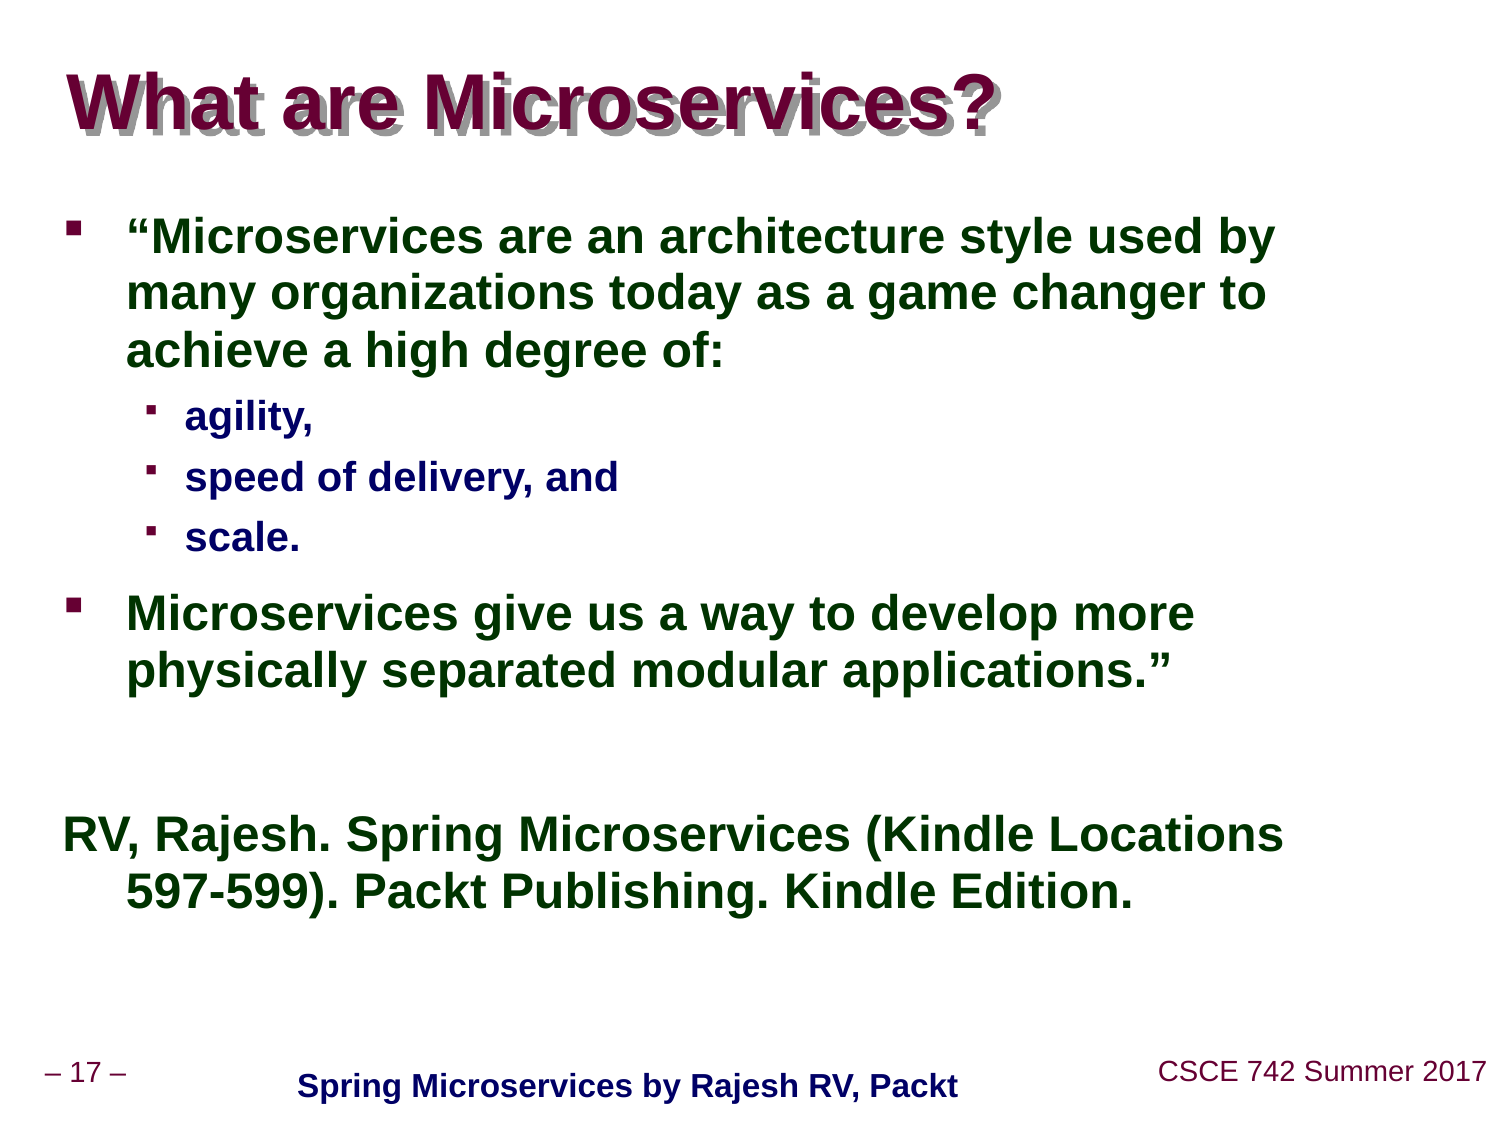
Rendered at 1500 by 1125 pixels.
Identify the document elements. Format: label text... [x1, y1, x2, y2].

title What are Microservices? [66, 40, 1497, 169]
list “Microservices are an architecture style used by many organizations today as a game changer to achieve a high degree of: agility, speed of delivery, and scale. Microservices give us a way to develop more physically separated modular applications.” RV, Rajesh. Spring Microservices (Kindle Locations 597-599). Packt Publishing. Kindle Edition. [47, 199, 1411, 1058]
